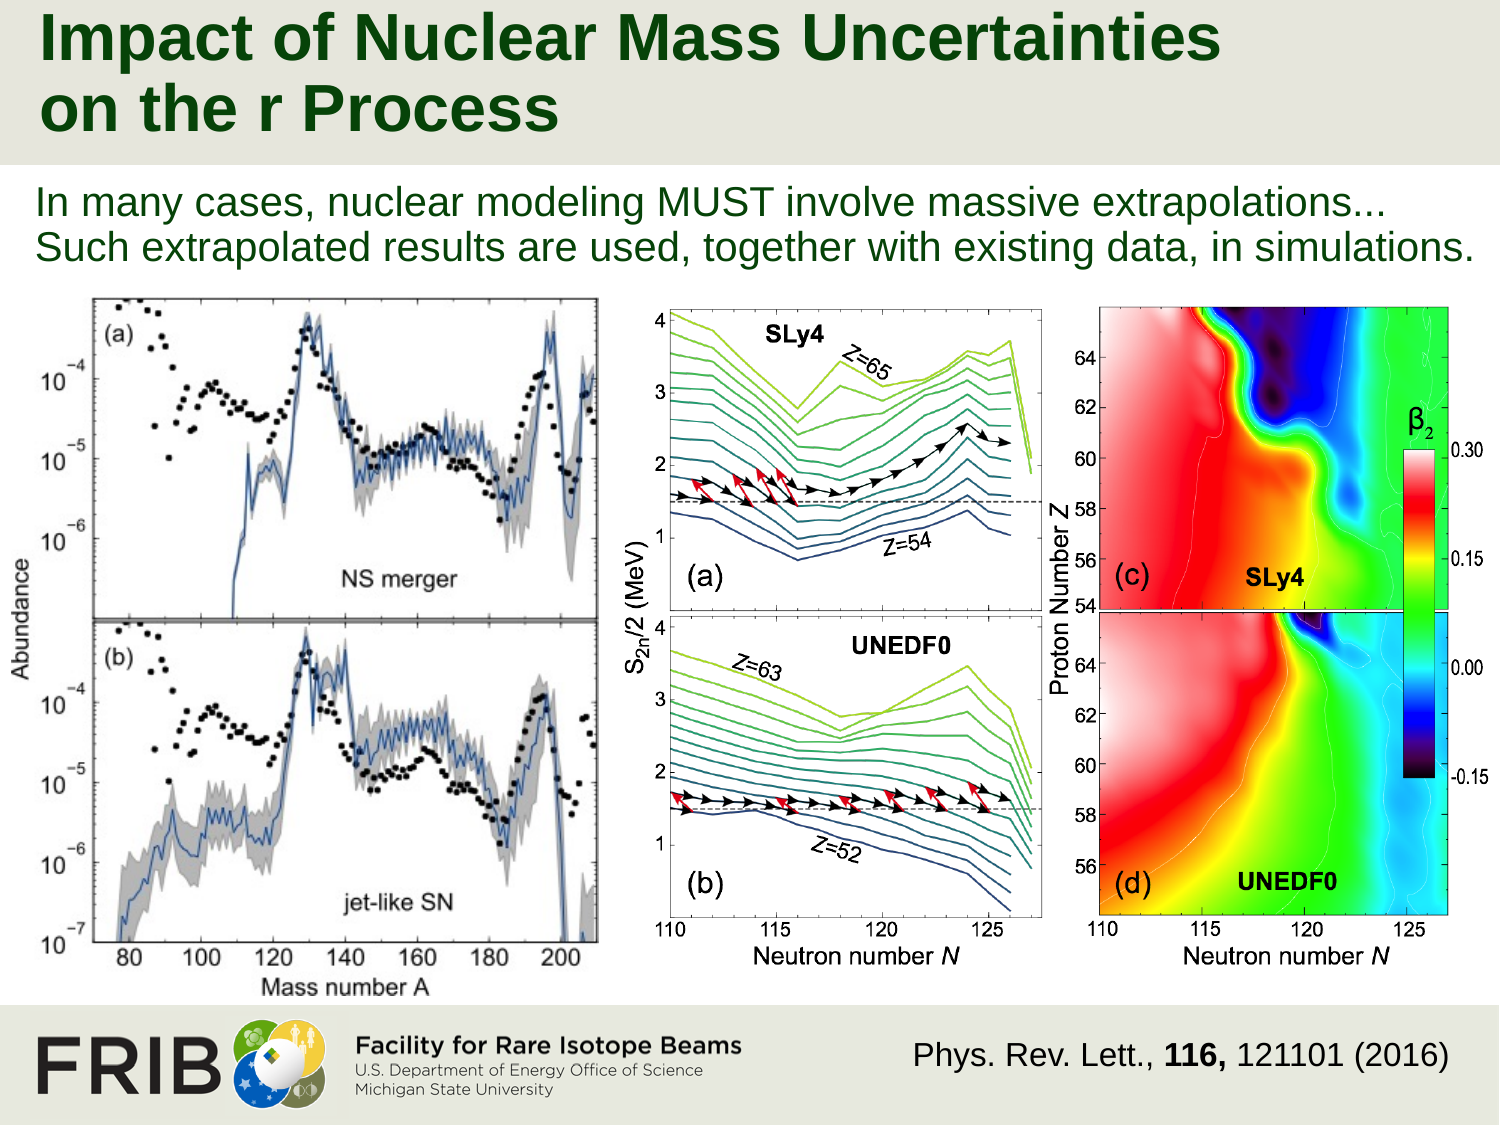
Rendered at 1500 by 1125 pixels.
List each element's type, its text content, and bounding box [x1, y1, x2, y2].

picture [0, 0, 1500, 165]
picture [11, 297, 600, 996]
title Impact of Nuclear Mass Uncertainties on the r Process [29, 0, 1327, 151]
picture [620, 304, 1490, 968]
text_box Phys. Rev. Lett., 116, 121101 (2016) [897, 1025, 1465, 1081]
picture [0, 1005, 1499, 1125]
list In many cases, nuclear modeling MUST involve massive extrapolations... Such extrapolated results are used, together with existing data, in simulations. [34, 180, 1490, 298]
